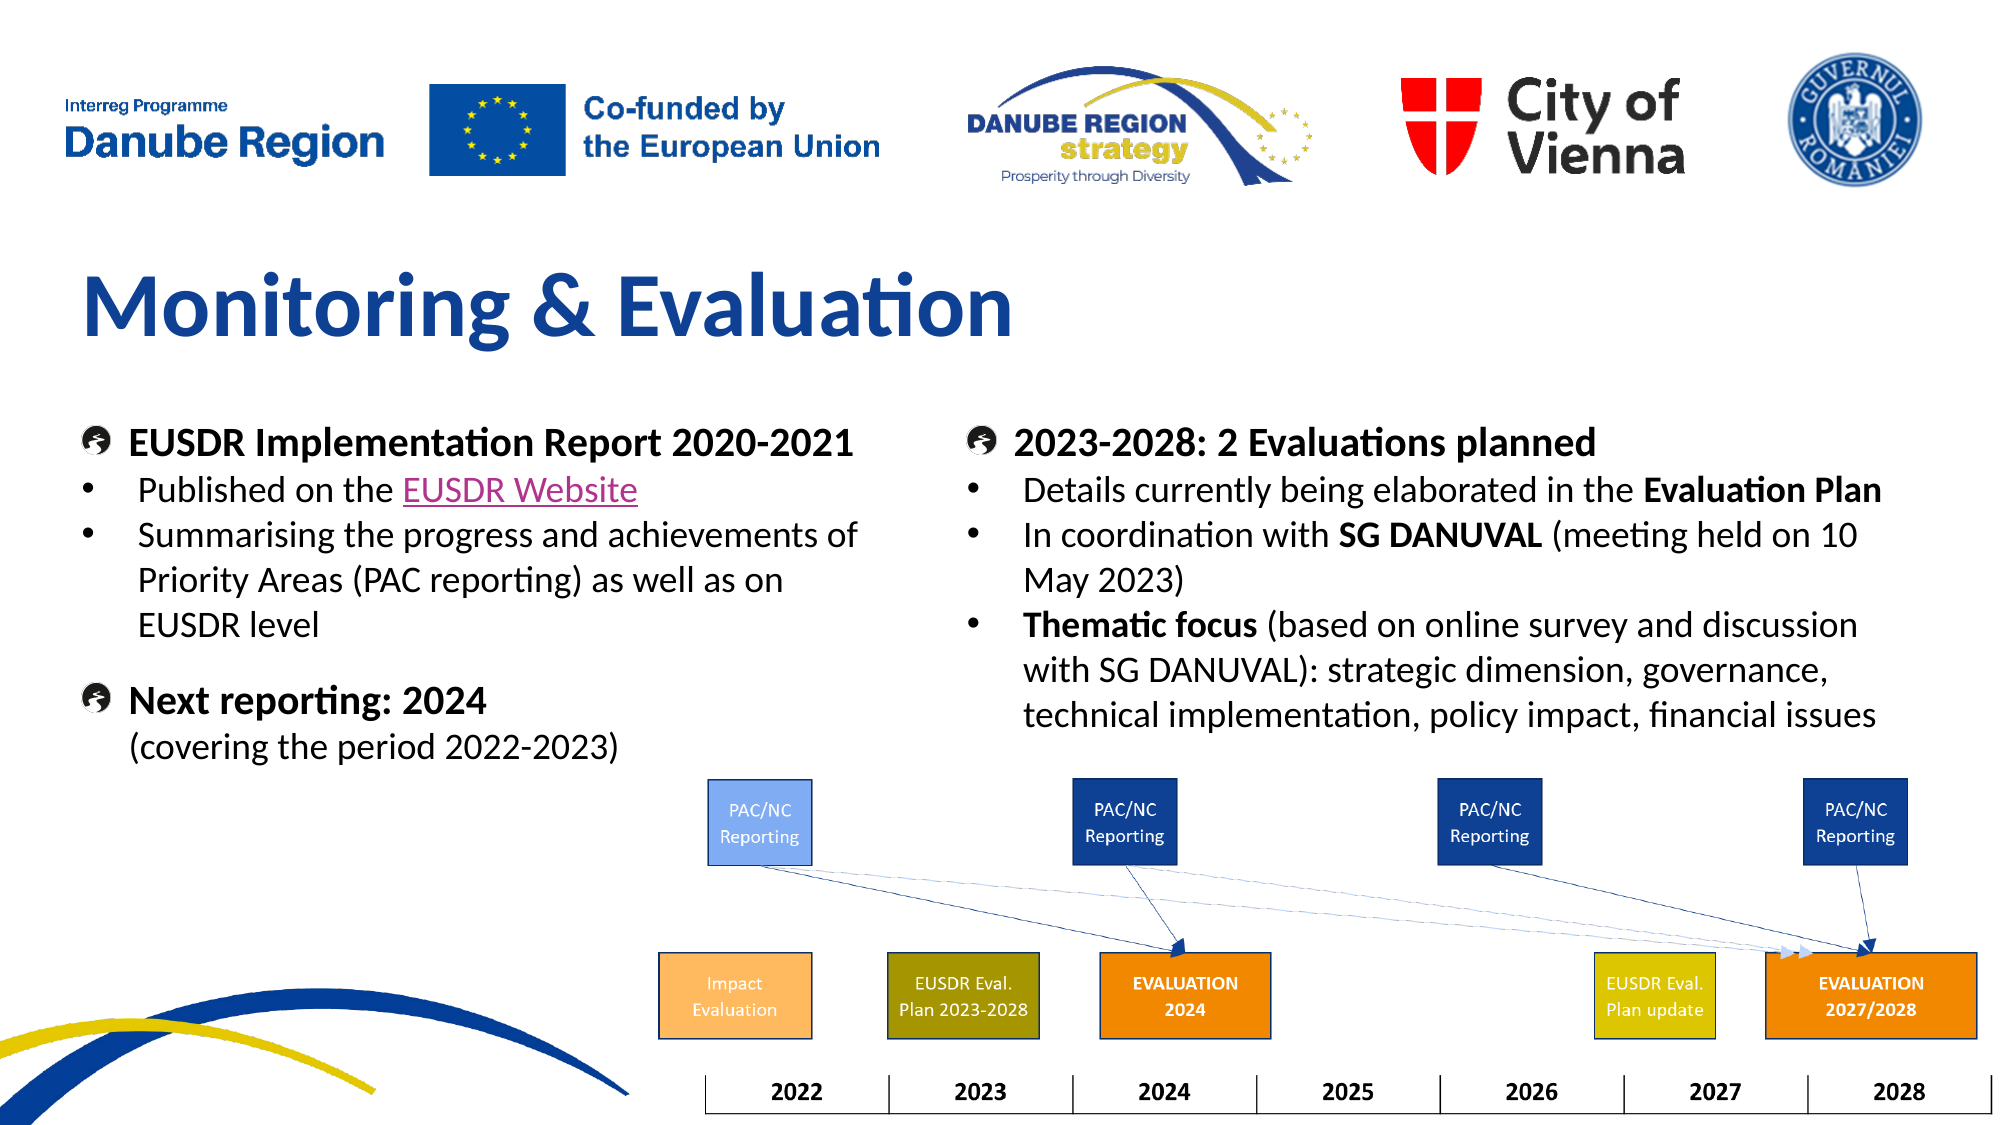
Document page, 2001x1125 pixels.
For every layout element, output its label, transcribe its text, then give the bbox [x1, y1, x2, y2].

picture [66, 84, 879, 176]
picture [1744, 34, 1954, 206]
picture [658, 778, 1993, 1123]
picture [951, 48, 1330, 204]
picture [966, 425, 997, 455]
picture [81, 682, 111, 713]
picture [1401, 77, 1685, 175]
picture [81, 425, 111, 455]
text_box EUSDR Implementation Report 2020-2021 Published on the EUSDR Website Summarising the progress and achievements of Priority Areas (PAC reporting) as well as on EUSDR level Next reporting: 2024 (covering the period 2022-2023) [66, 407, 900, 775]
picture [0, 958, 640, 1125]
text_box 2023-2028: 2 Evaluations planned Details currently being elaborated in the Evaluation Plan In coordination with SG DANUVAL (meeting held on 10 May 2023) Thematic focus (based on online survey and discussion with SG DANUVAL): strategic dimension, governance, technical implementation, policy impact, financial issues [952, 407, 1914, 743]
title Monitoring & Evaluation [66, 221, 1928, 393]
